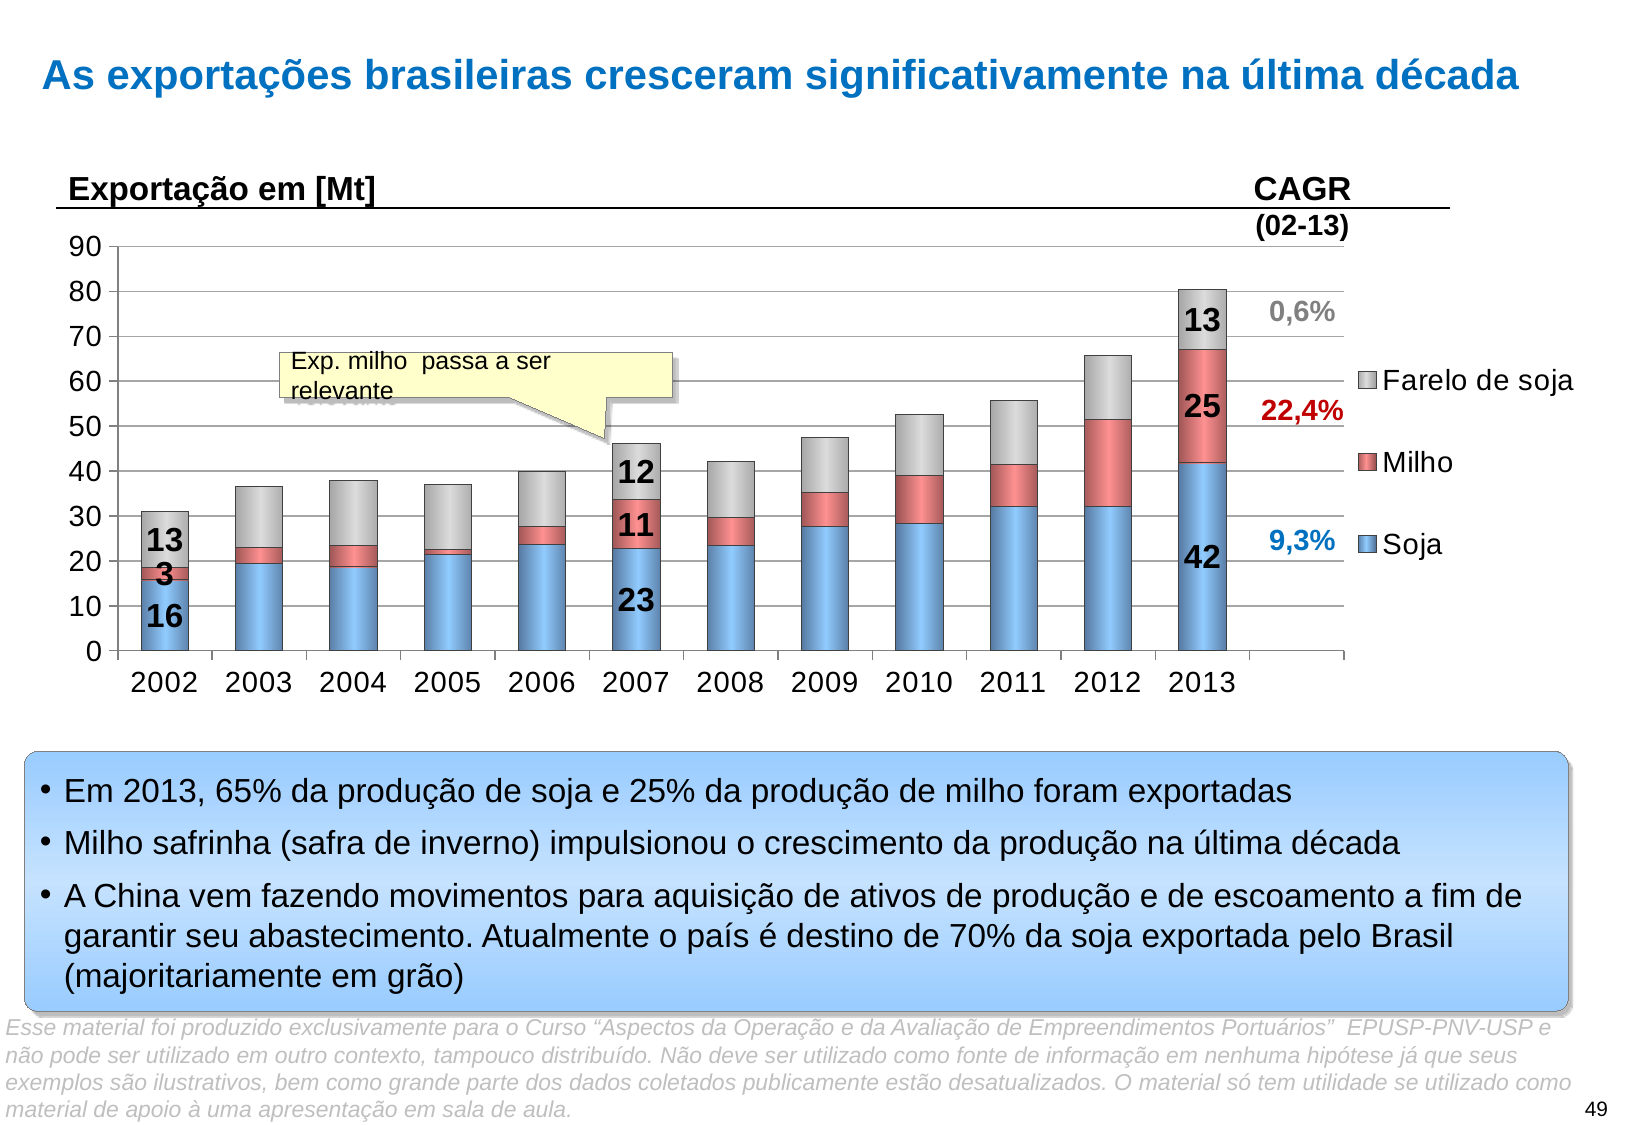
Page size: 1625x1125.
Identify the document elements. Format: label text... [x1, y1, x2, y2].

text_box Exportação em [Mt] [56, 160, 647, 207]
title As exportações brasileiras cresceram significativamente na última década [32, 45, 1593, 101]
text_box CAGR (02-13) [1213, 160, 1392, 207]
text_box Em 2013, 65% da produção de soja e 25% da produção de milho foram exportadas Milho safrinha (safra de inverno) impulsionou o crescimento da produção na última década A China vem fazendo movimentos para aquisição de ativos de produção e de escoamento a fim de garantir seu abastecimento. Atualmente o país é destino de 70% da soja exportada pelo Brasil (majoritariamente em grão) [24, 751, 1569, 1012]
chart [46, 219, 1593, 705]
